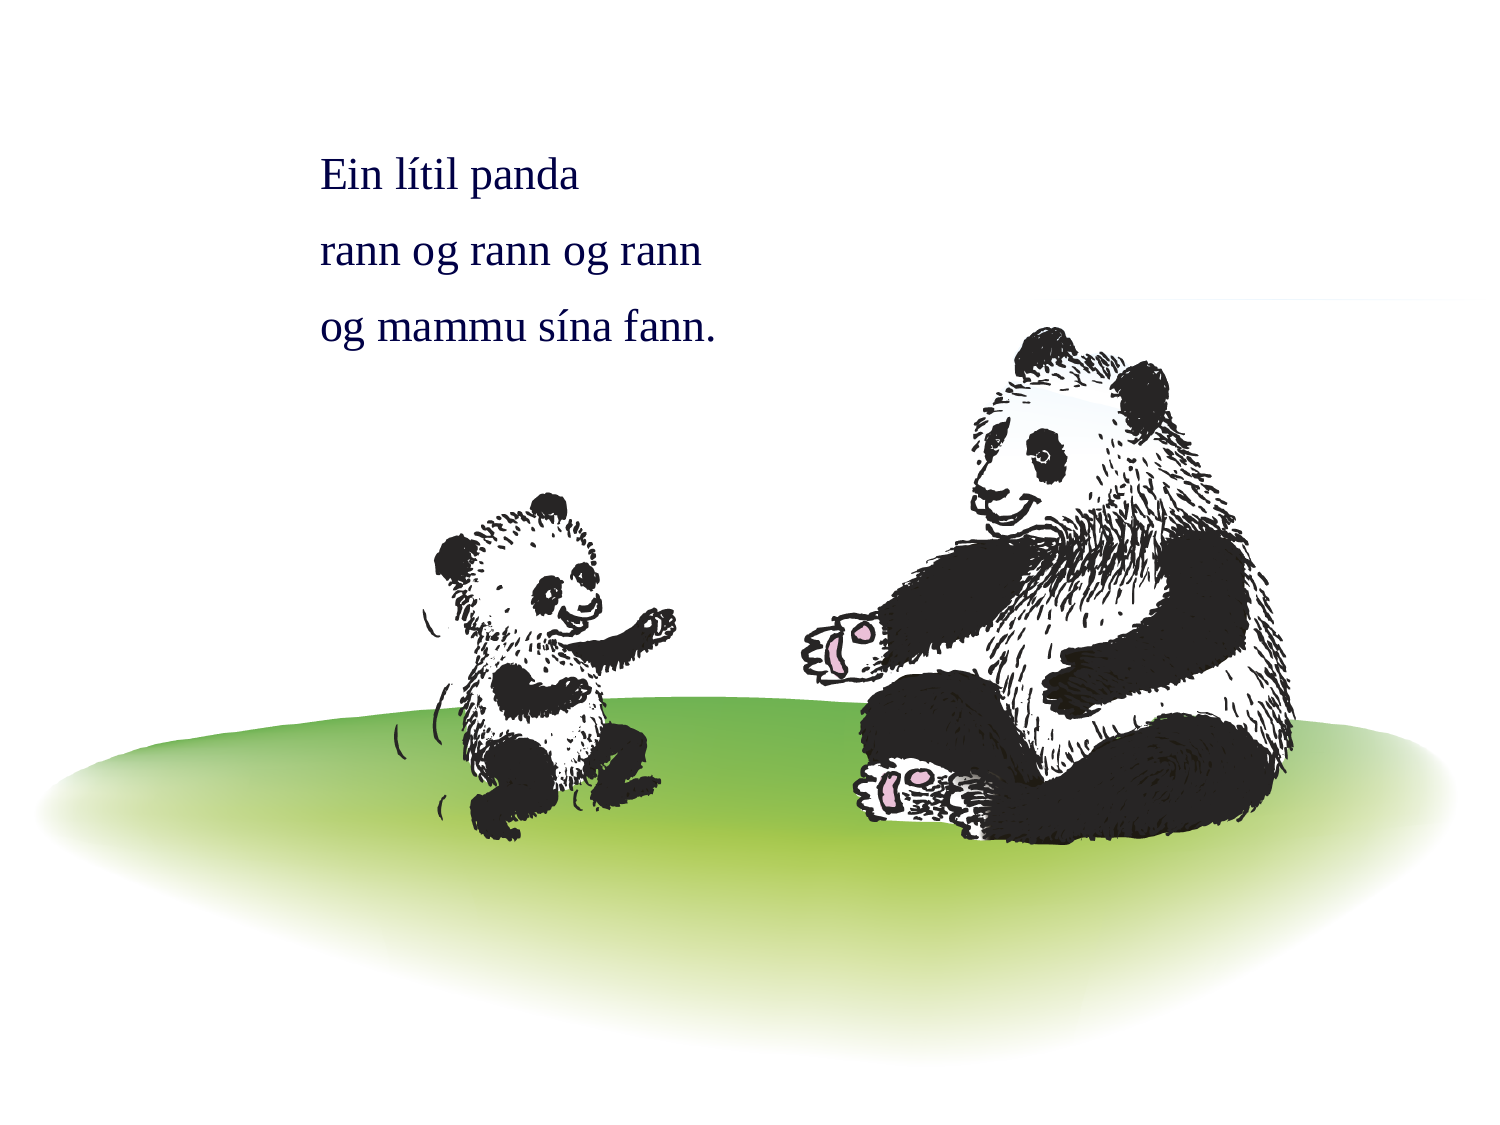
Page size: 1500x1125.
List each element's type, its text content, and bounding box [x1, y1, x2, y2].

picture [0, 299, 1500, 1098]
list Ein lítil panda rann og rann og rann og mammu sína fann. [311, 124, 814, 299]
